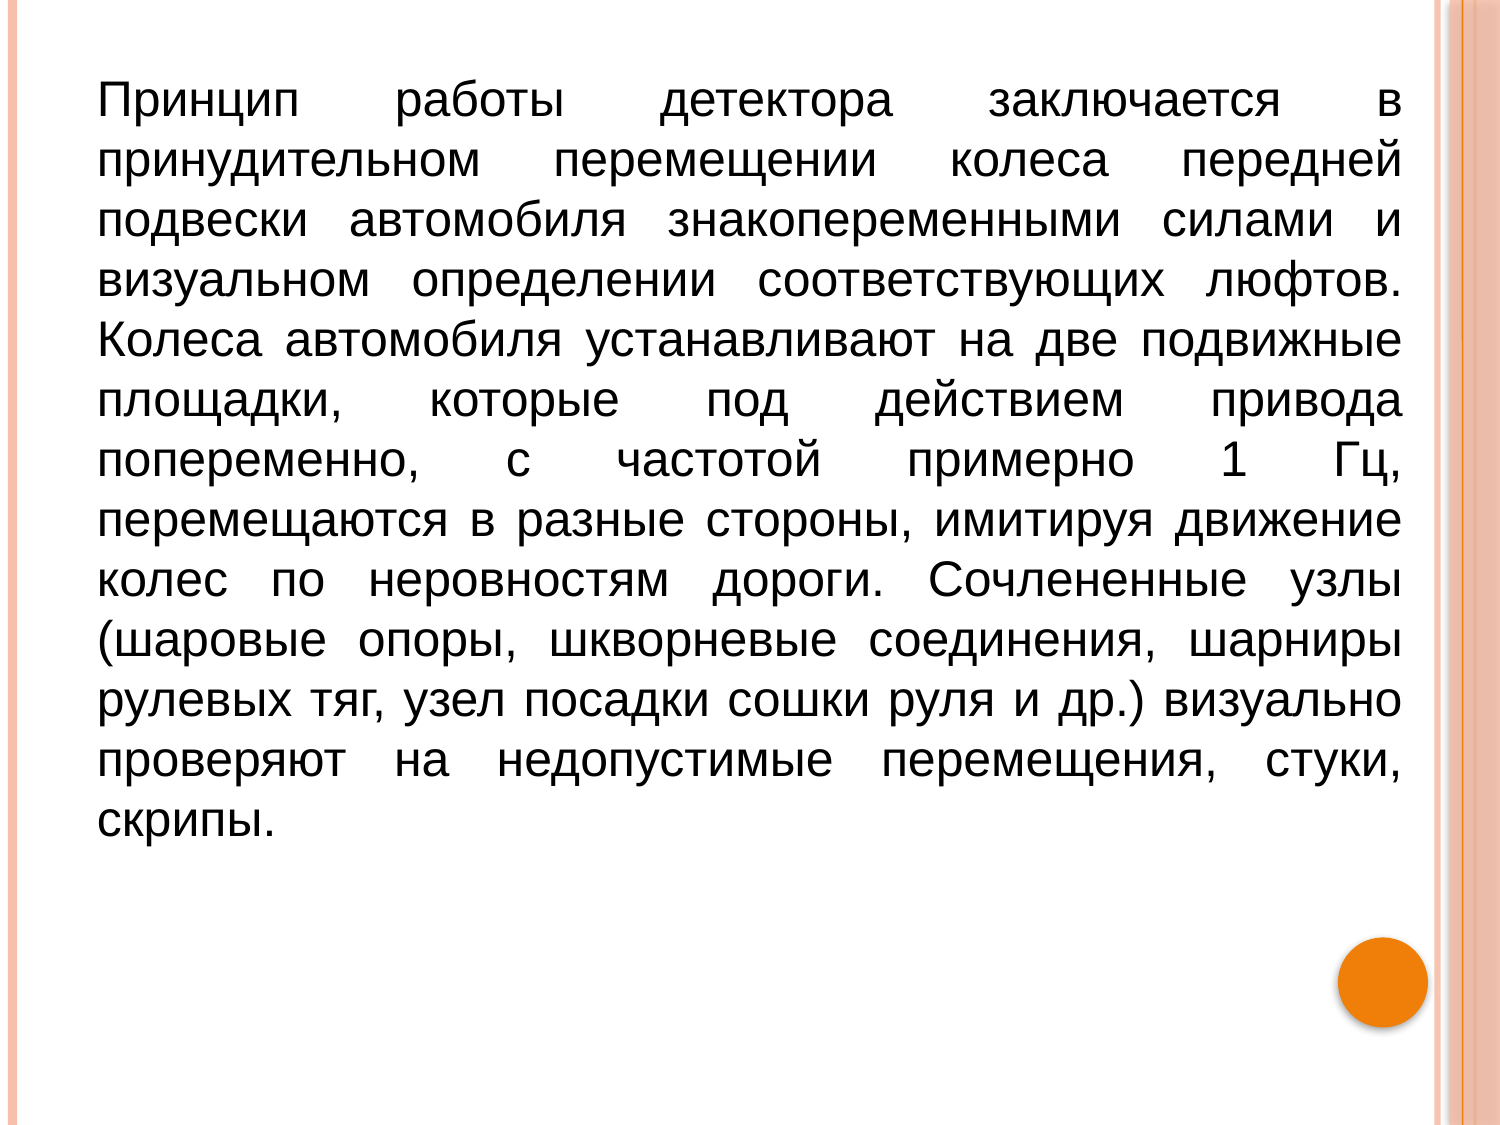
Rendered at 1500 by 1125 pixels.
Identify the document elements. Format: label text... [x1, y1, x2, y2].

list Принцип работы детектора заключается в принудительном перемещении колеса передней подвески автомобиля знакопеременными силами и визуальном определении соответствующих люфтов. Колеса автомобиля устанавливают на две подвижные площадки, которые под действием привода попеременно, с частотой примерно 1 Гц, перемещаются в разные стороны, имитируя движение колес по неровностям дороги. Сочлененные узлы (шаровые опоры, шкворневые соединения, шарниры рулевых тяг, узел посадки сошки руля и др.) визуально проверяют на недопустимые перемещения, стуки, скрипы. [82, 58, 1418, 997]
